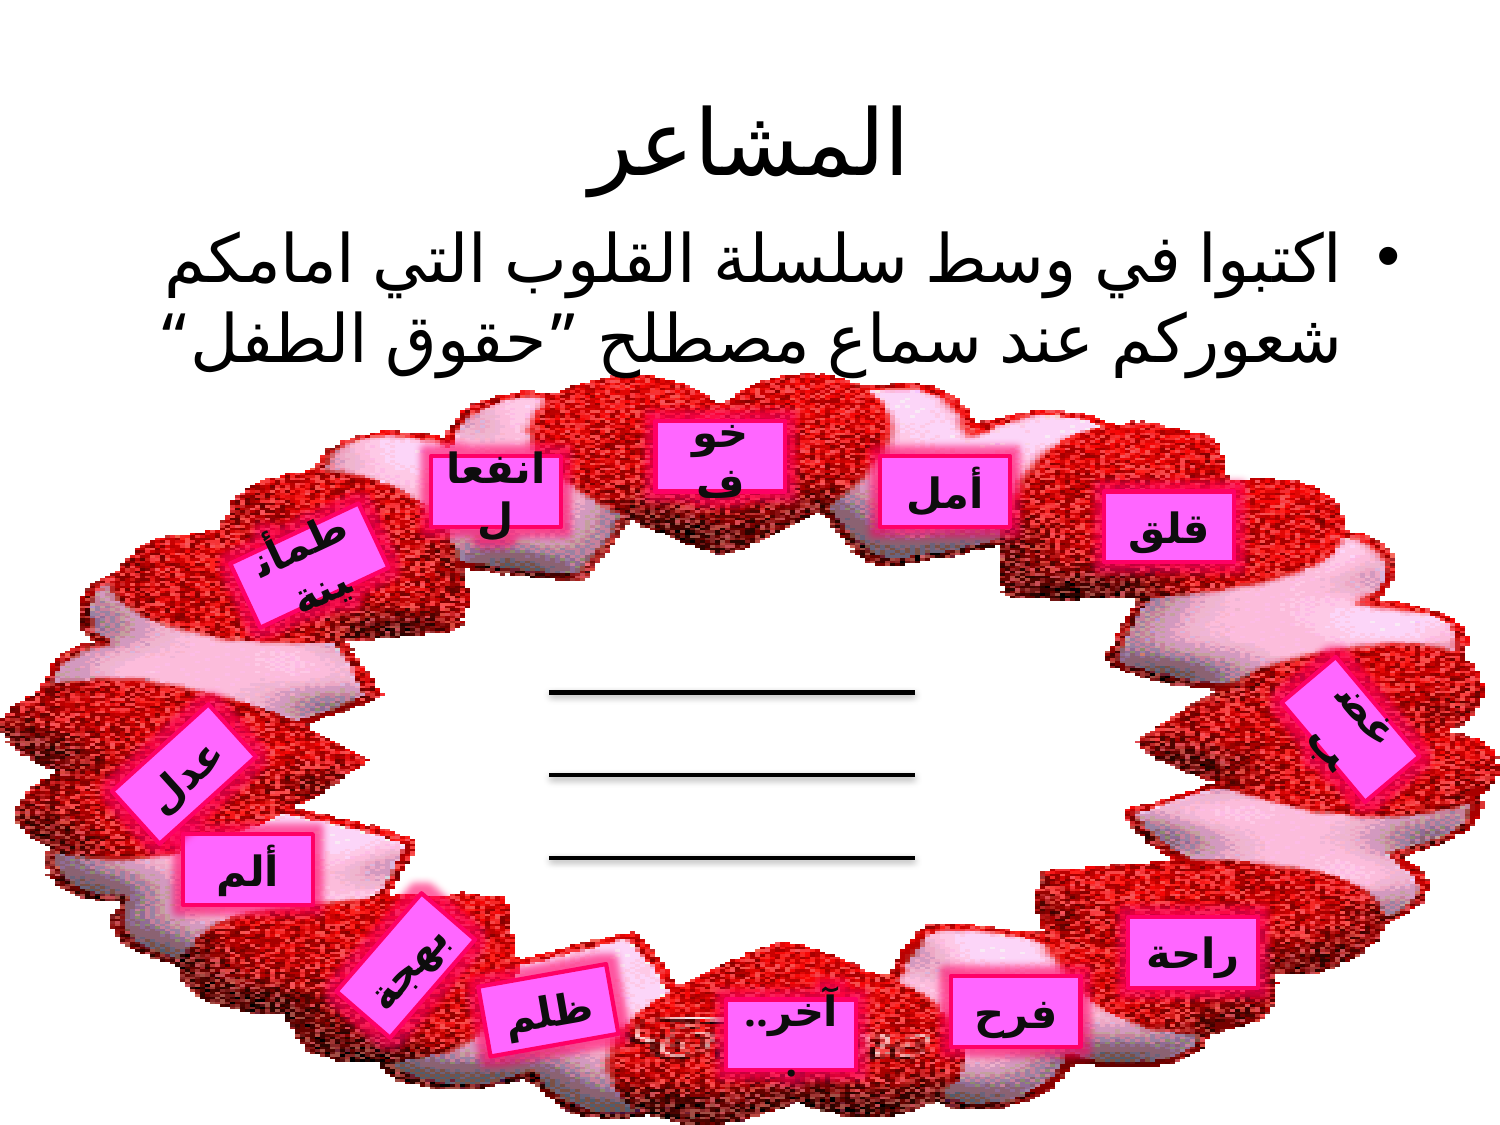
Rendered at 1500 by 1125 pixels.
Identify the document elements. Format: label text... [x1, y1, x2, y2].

title المشاعر [75, 45, 1425, 233]
picture [0, 373, 1500, 1125]
list اكتبوا في وسط سلسلة القلوب التي امامكم شعوركم عند سماع مصطلح ”حقوق الطفل“ [64, 208, 1415, 371]
